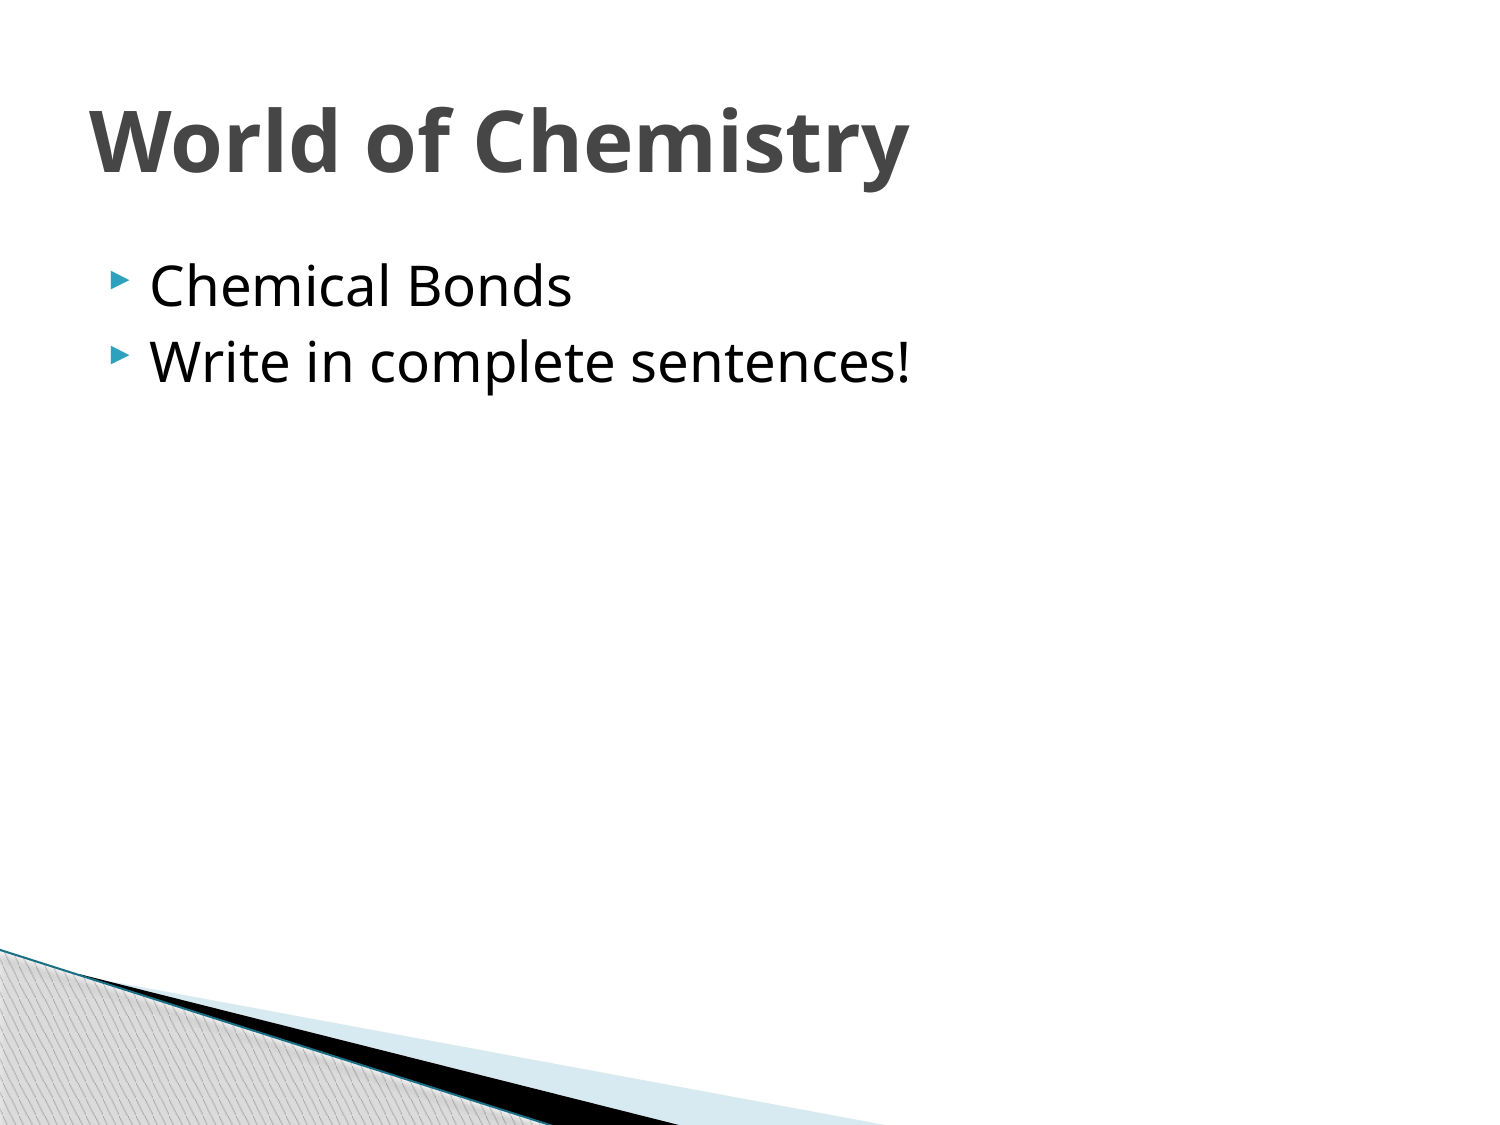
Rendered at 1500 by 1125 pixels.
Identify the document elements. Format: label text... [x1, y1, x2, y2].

title World of Chemistry [75, 45, 1425, 233]
list Chemical Bonds Write in complete sentences! [75, 243, 1425, 986]
